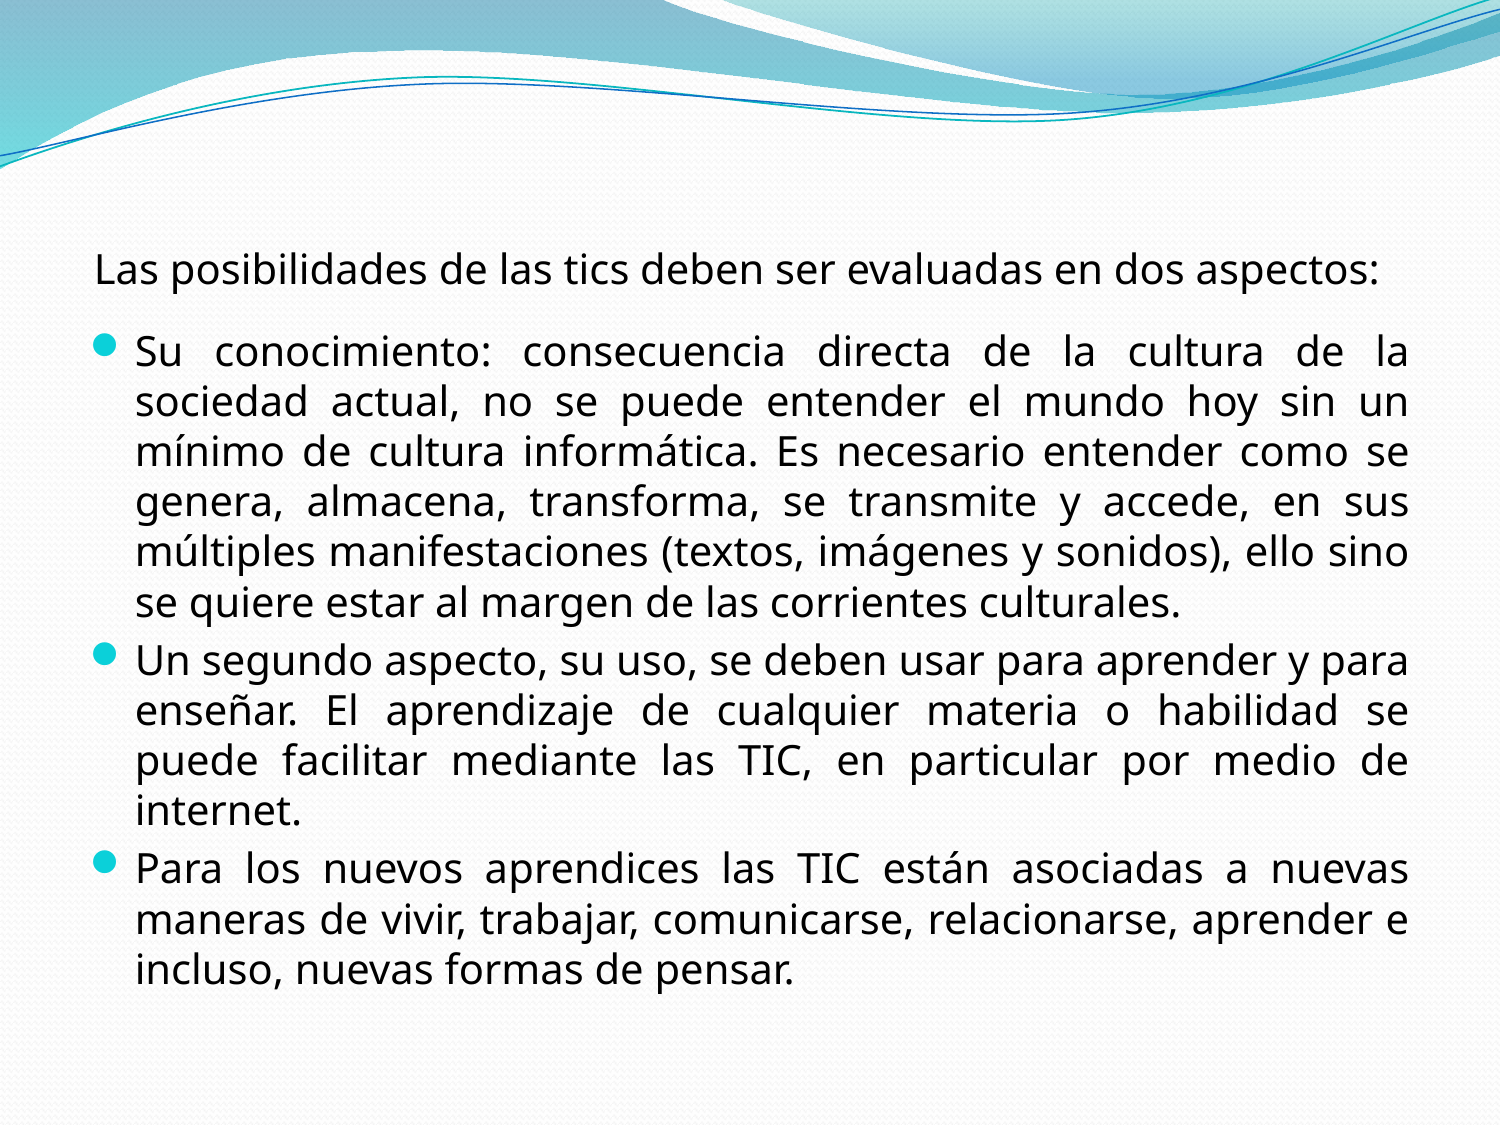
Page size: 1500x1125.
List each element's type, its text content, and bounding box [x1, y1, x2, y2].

list Su conocimiento: consecuencia directa de la cultura de la sociedad actual, no se puede entender el mundo hoy sin un mínimo de cultura informática. Es necesario entender como se genera, almacena, transforma, se transmite y accede, en sus múltiples manifestaciones (textos, imágenes y sonidos), ello sino se quiere estar al margen de las corrientes culturales. Un segundo aspecto, su uso, se deben usar para aprender y para enseñar. El aprendizaje de cualquier materia o habilidad se puede facilitar mediante las TIC, en particular por medio de internet. Para los nuevos aprendices las TIC están asociadas a nuevas maneras de vivir, trabajar, comunicarse, relacionarse, aprender e incluso, nuevas formas de pensar. [75, 317, 1425, 1038]
title Las posibilidades de las tics deben ser evaluadas en dos aspectos: [93, 105, 1444, 293]
